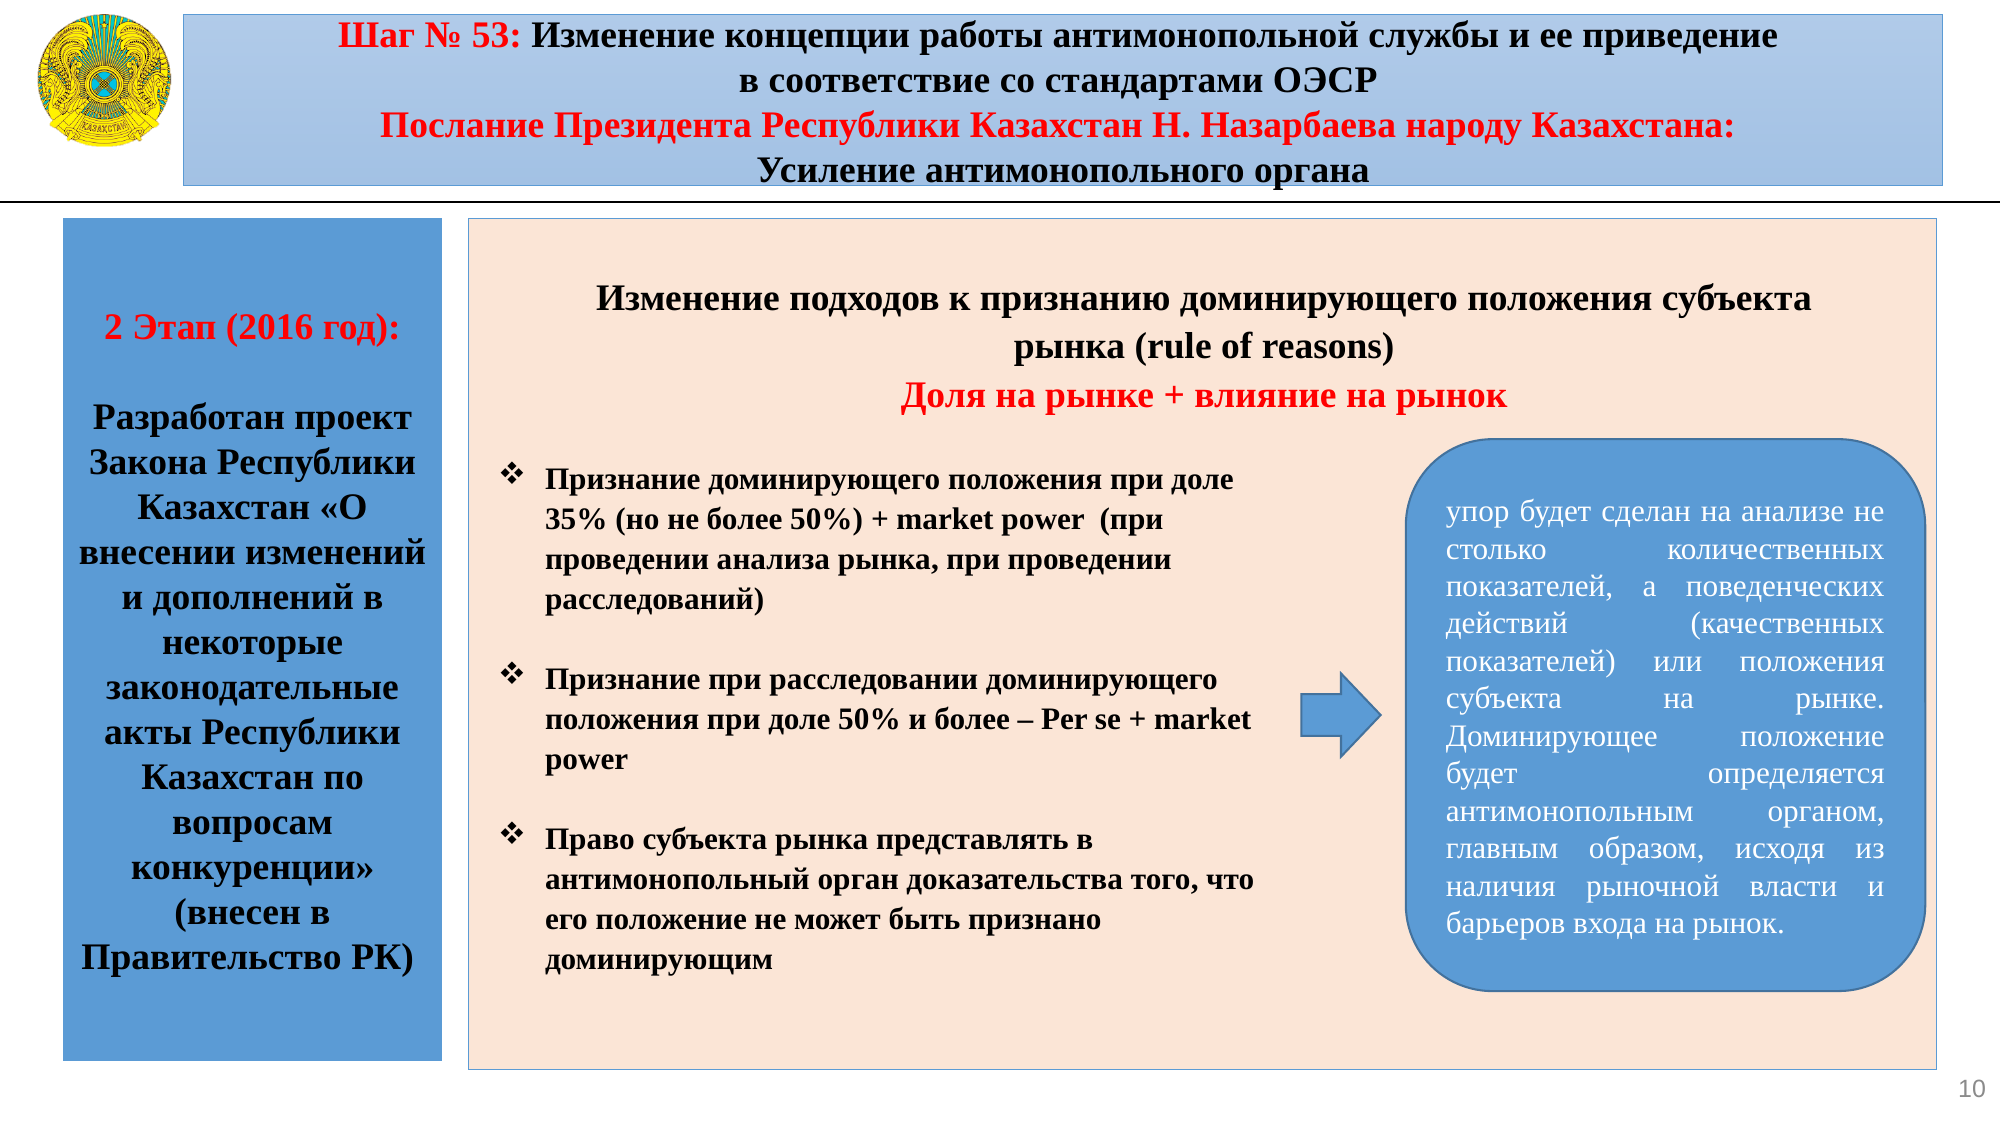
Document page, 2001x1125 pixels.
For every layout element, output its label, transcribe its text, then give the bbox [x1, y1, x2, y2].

picture [36, 14, 172, 147]
slide_number 10 [1551, 1057, 2000, 1118]
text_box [63, 218, 1937, 1070]
text_box Шаг № 53: Изменение концепции работы антимонопольной службы и ее приведение в соответствие со стандартами ОЭСР Послание Президента Республики Казахстан Н. Назарбаева народу Казахстана: Усиление антимонопольного органа [183, 14, 1943, 186]
